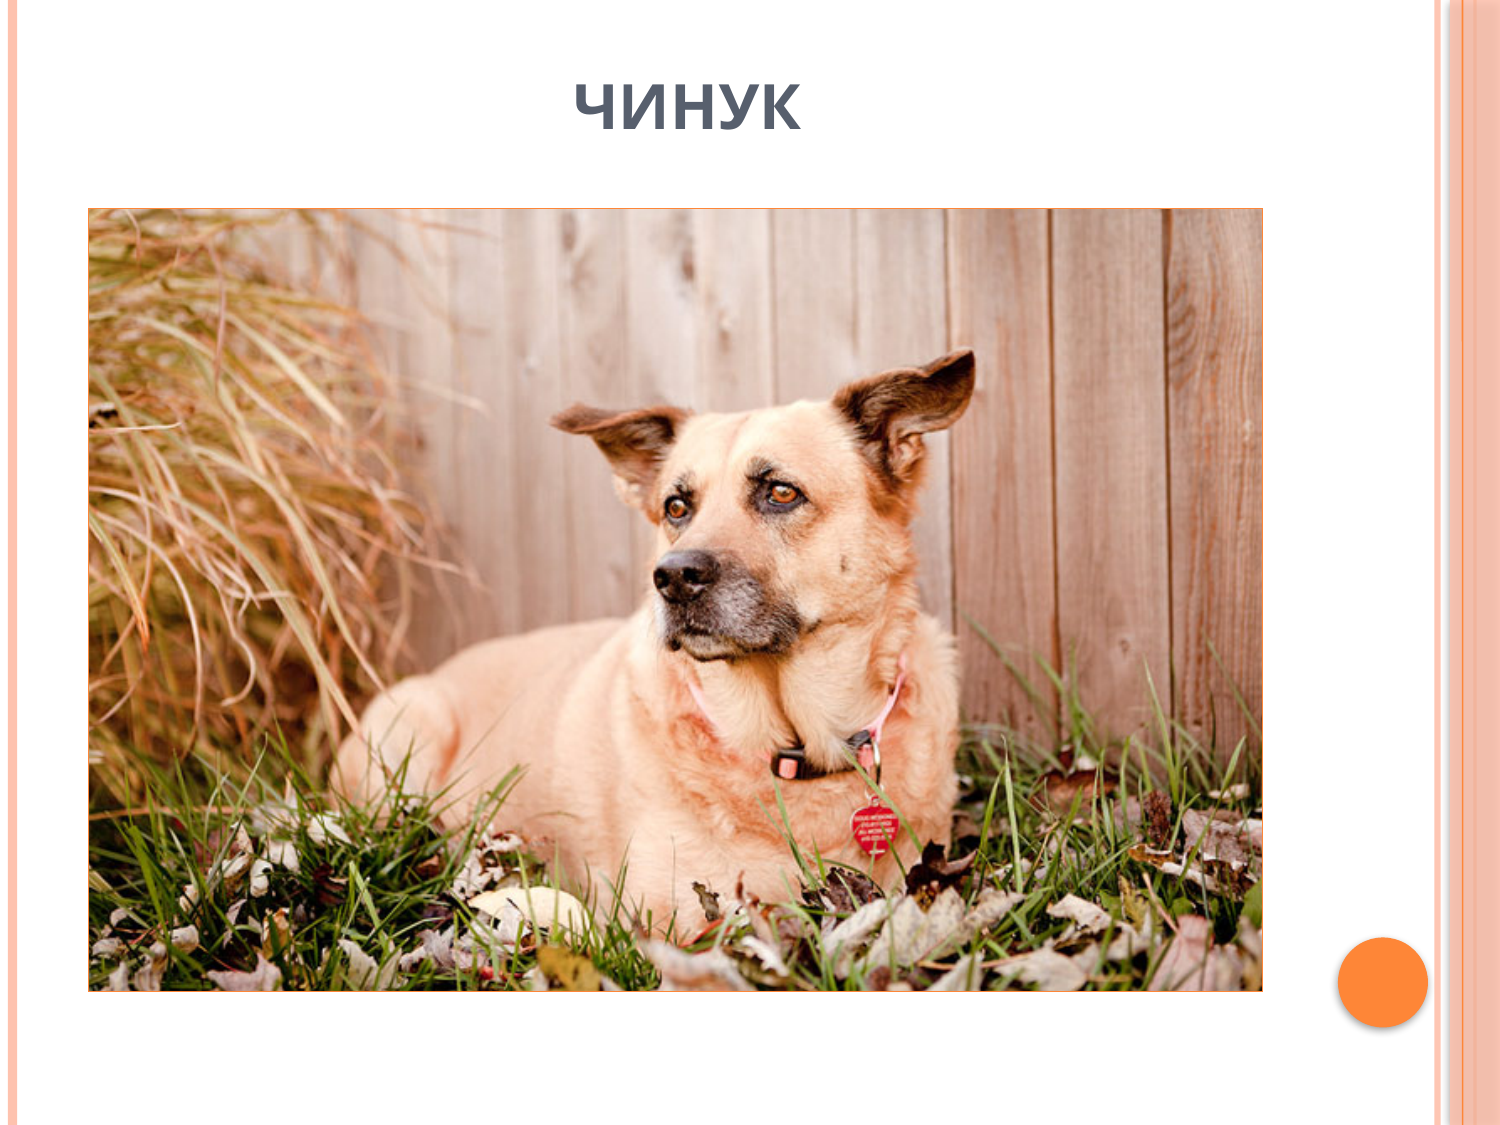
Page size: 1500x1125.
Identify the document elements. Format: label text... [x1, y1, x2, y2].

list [87, 207, 1264, 993]
title ЧИНУК [75, 45, 1300, 149]
